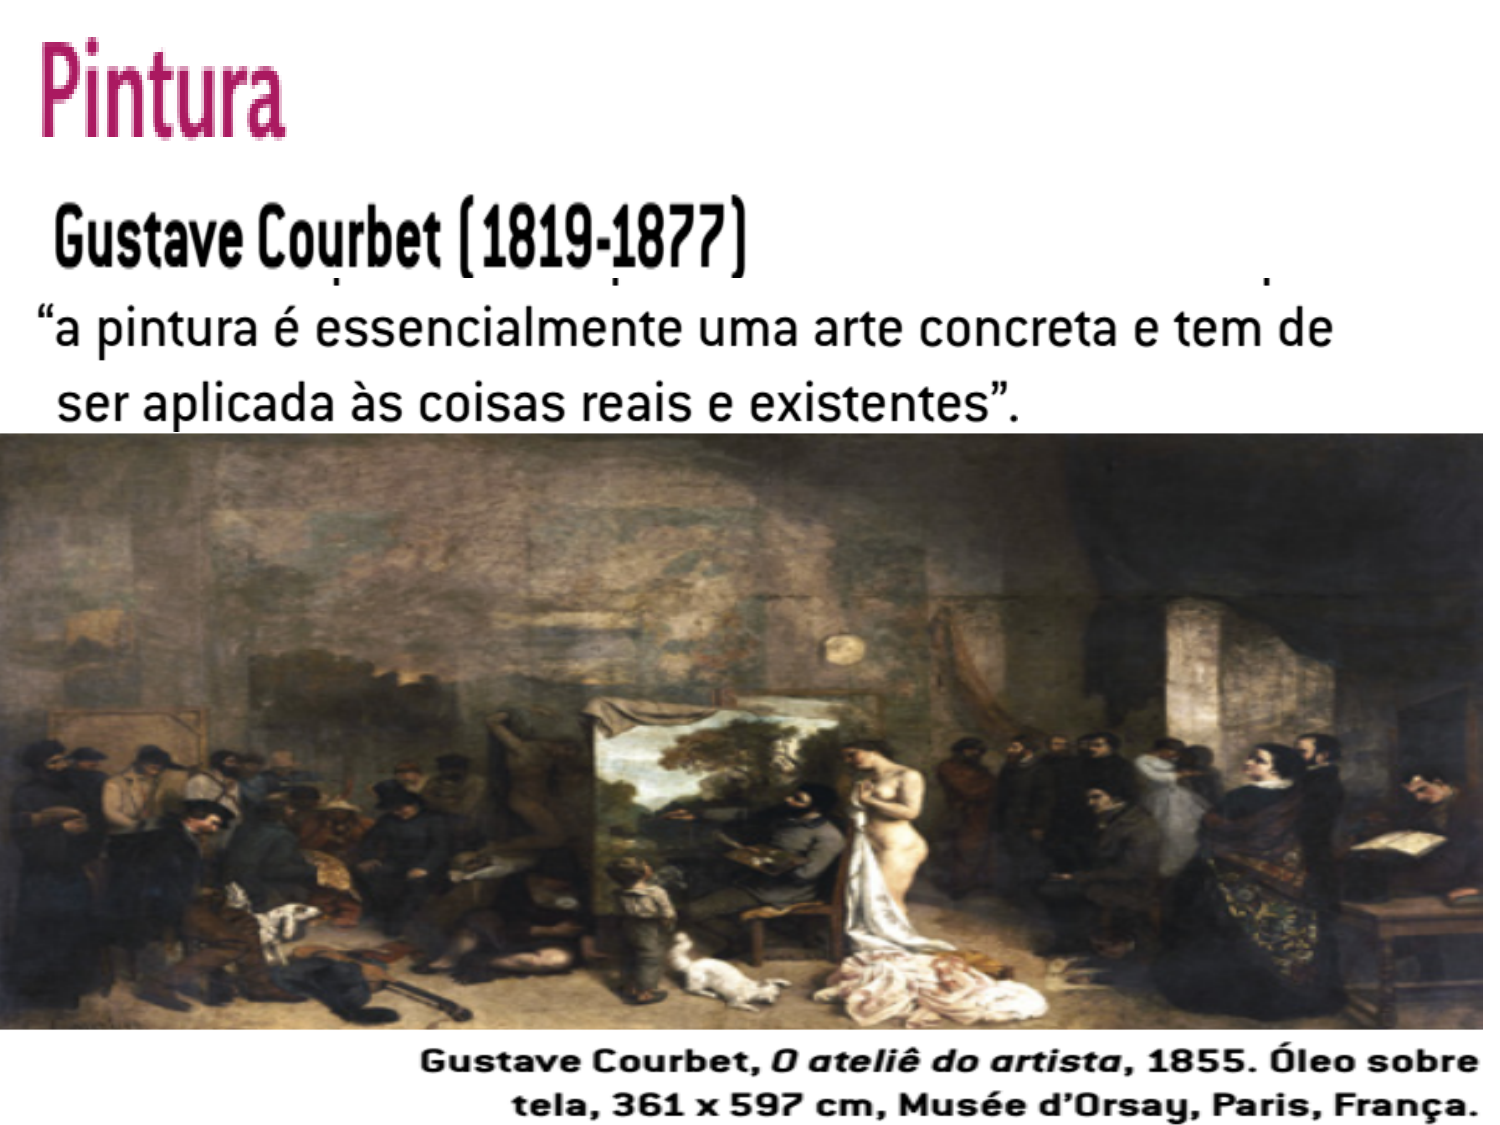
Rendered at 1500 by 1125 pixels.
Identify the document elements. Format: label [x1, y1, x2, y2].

picture [0, 183, 1483, 1125]
picture [29, 18, 296, 176]
